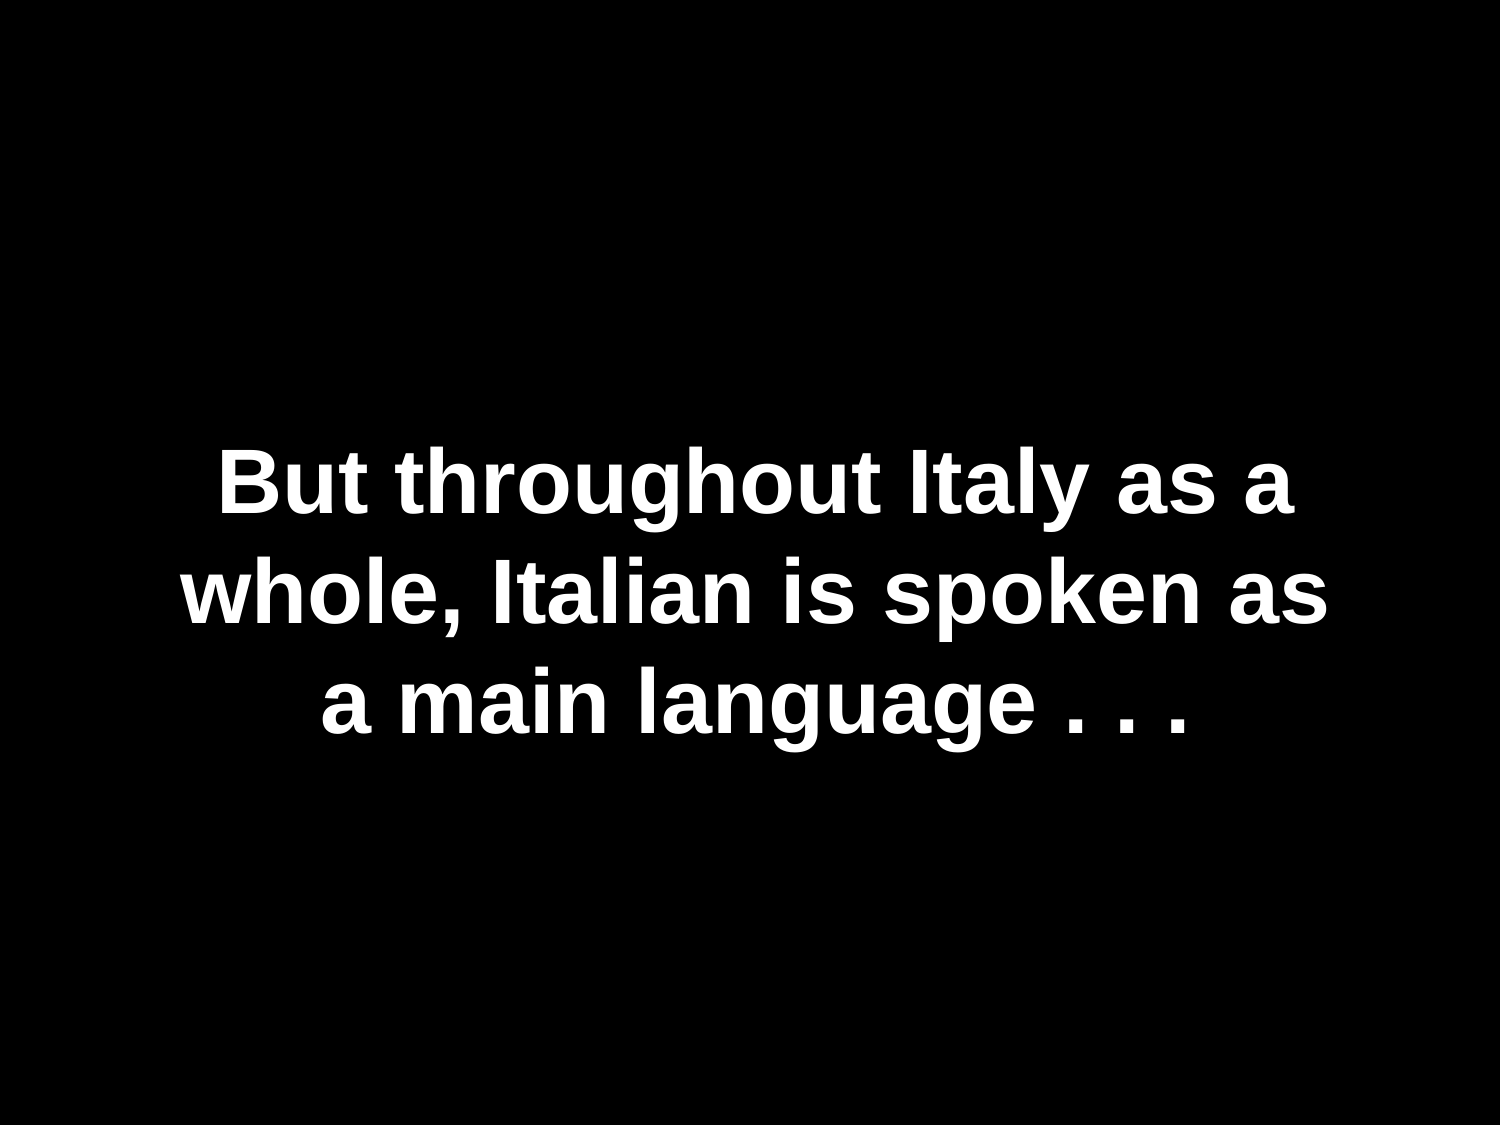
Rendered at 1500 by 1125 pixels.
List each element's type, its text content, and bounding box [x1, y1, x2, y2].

text_box But throughout Italy as a whole, Italian is spoken as a main language . . . [137, 414, 1375, 759]
